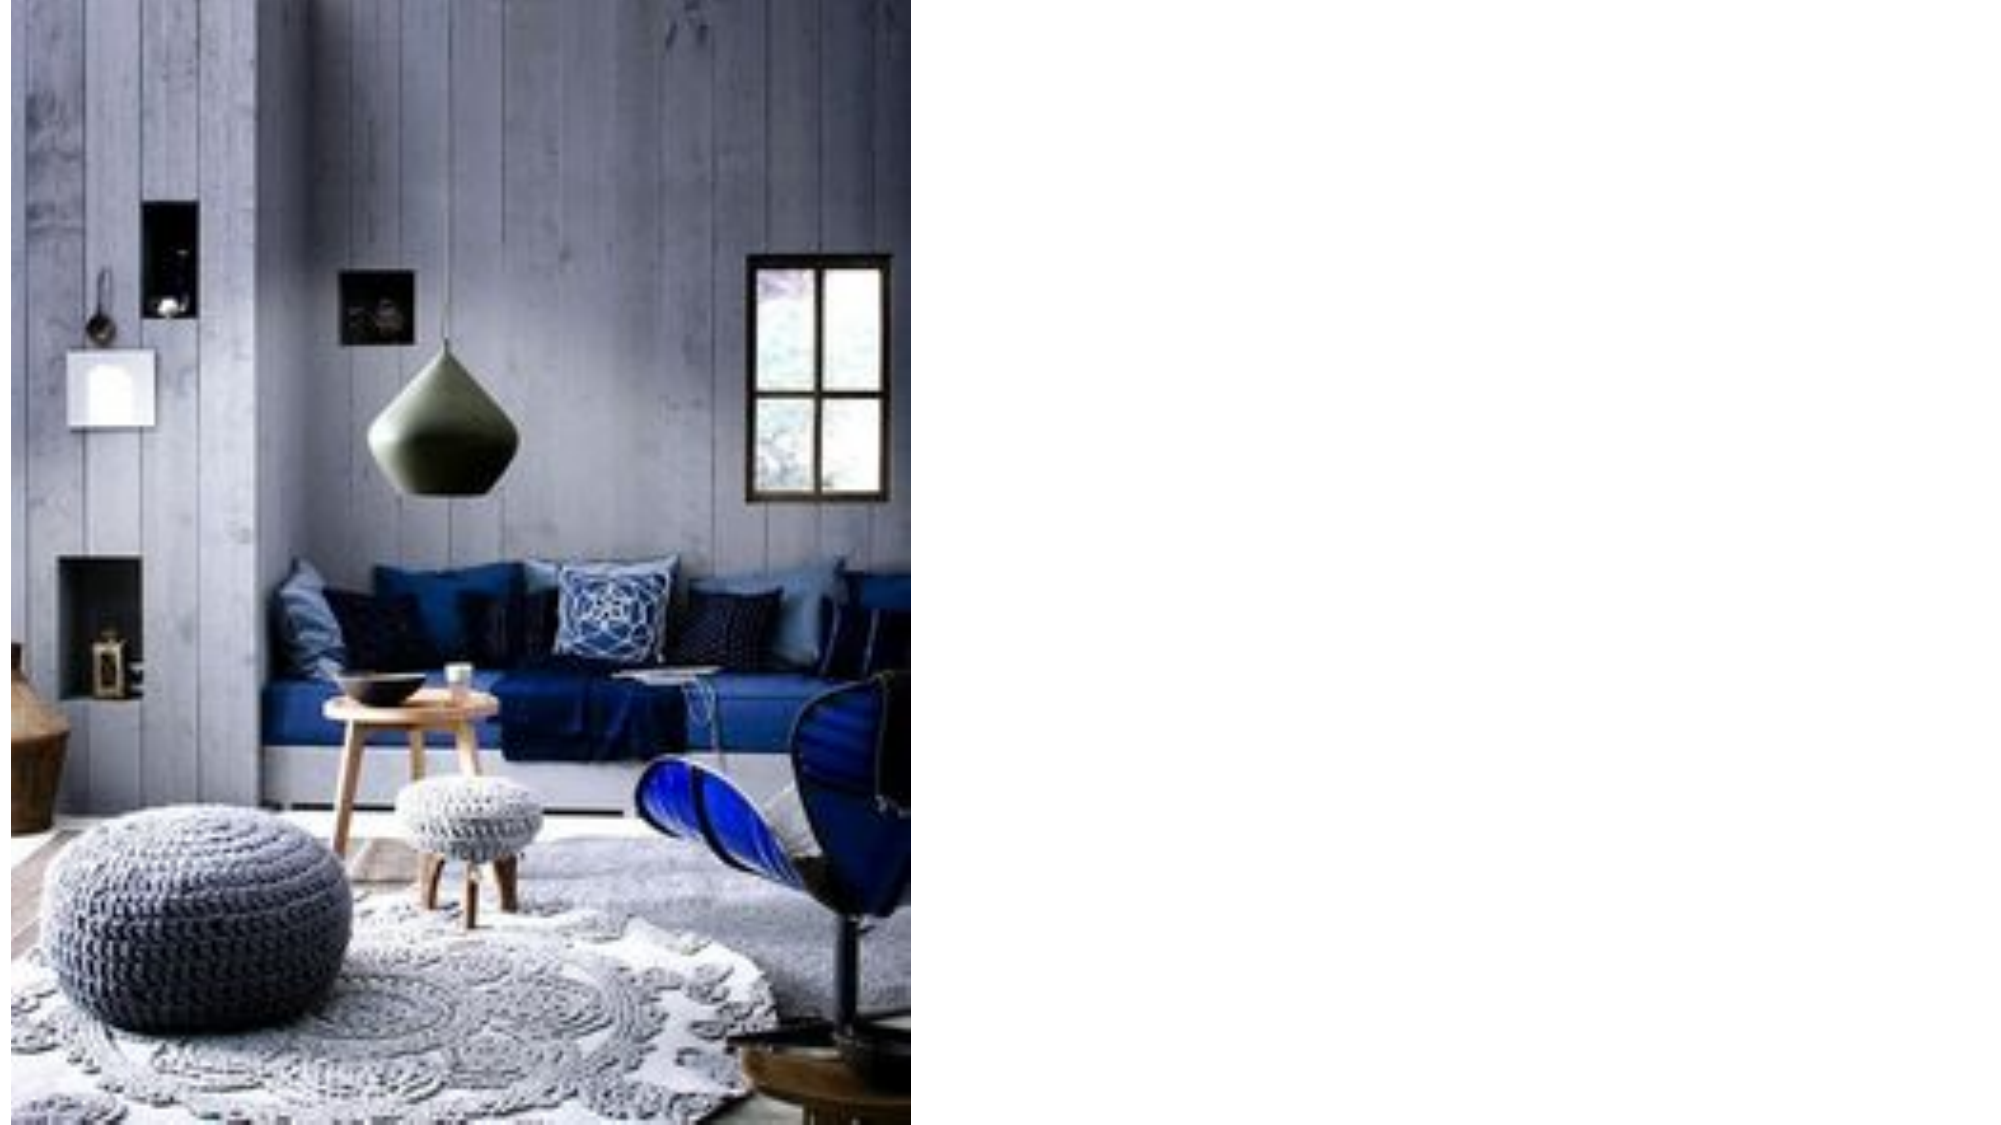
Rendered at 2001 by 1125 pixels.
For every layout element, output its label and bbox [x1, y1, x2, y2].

list [11, 0, 911, 1125]
